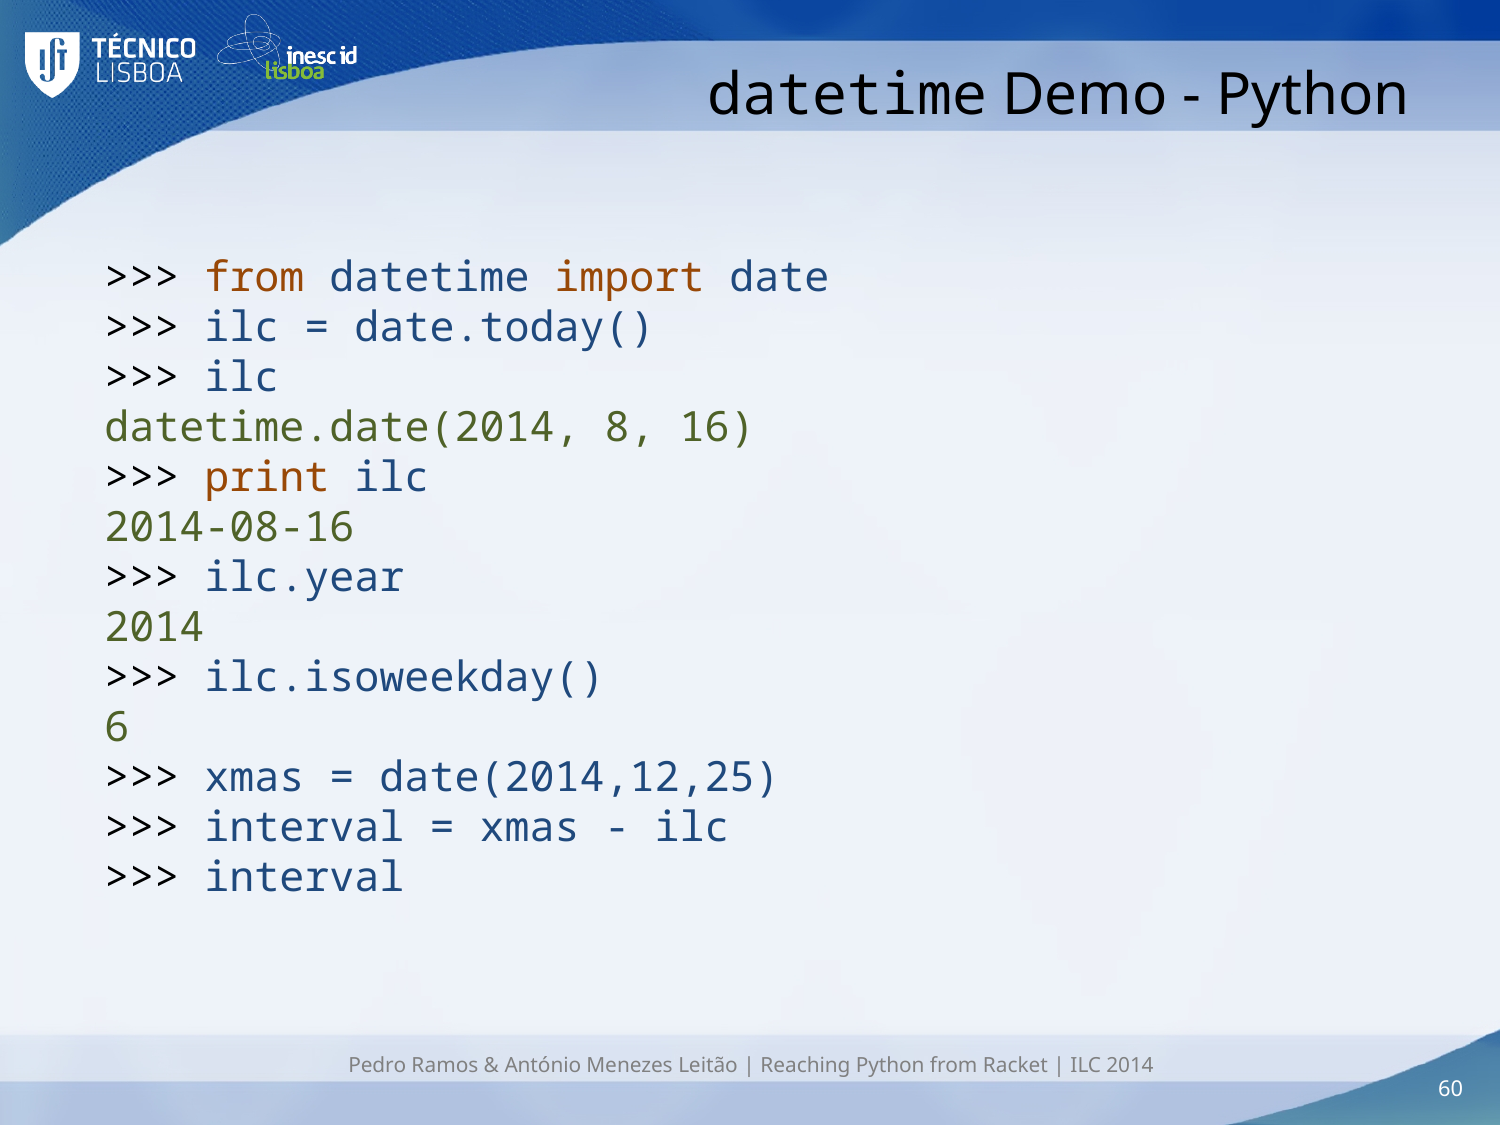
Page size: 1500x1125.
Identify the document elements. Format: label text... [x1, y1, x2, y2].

picture [0, 0, 1500, 1125]
slide_number 60 [1128, 1059, 1478, 1119]
text_box >>> from datetime import date >>> ilc = date.today() >>> ilc datetime.date(2014, 8, 16) >>> print ilc 2014-08-16 >>> ilc.year 2014 >>> ilc.isoweekday() 6 >>> xmas = date(2014,12,25) >>> interval = xmas - ilc >>> interval [74, 219, 904, 930]
title datetime Demo - Python [383, 30, 1425, 152]
text_box Pedro Ramos & António Menezes Leitão | Reaching Python from Racket | ILC 2014 [147, 1033, 1355, 1094]
